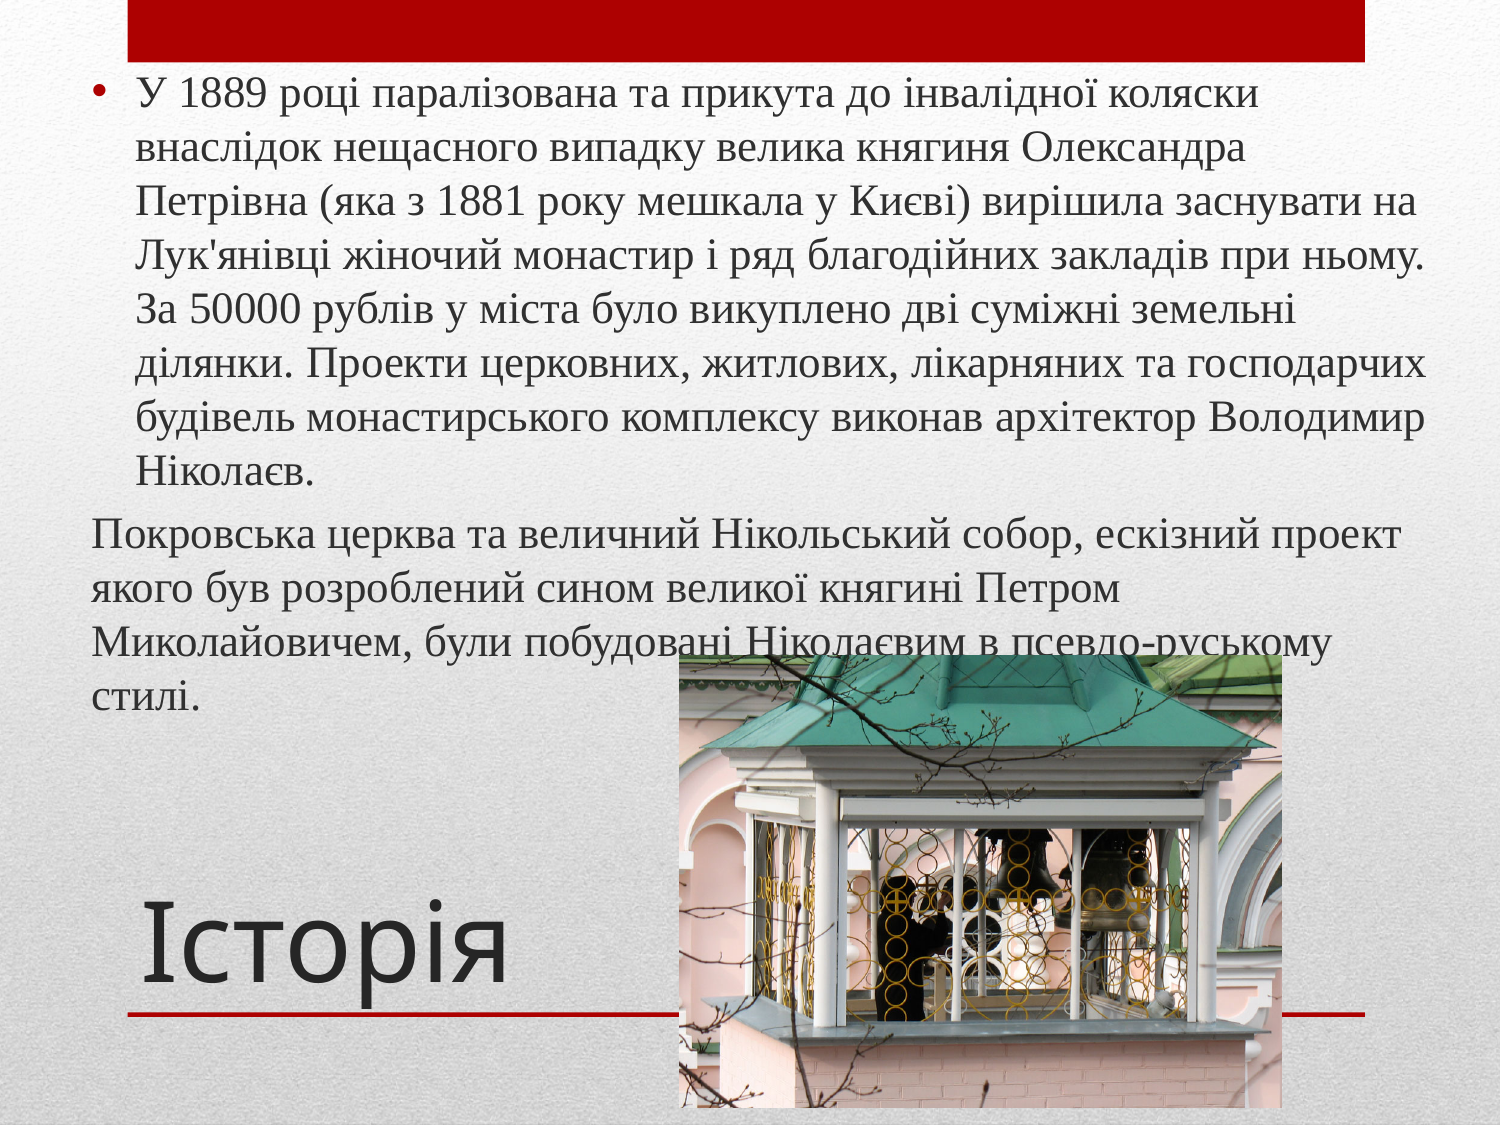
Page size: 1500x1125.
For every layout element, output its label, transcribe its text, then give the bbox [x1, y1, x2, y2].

title Історія [125, 750, 673, 1013]
list У 1889 році паралізована та прикута до інвалідної коляски внаслідок нещасного випадку велика княгиня Олександра Петрівна (яка з 1881 року мешкала у Києві) вирішила заснувати на Лук'янівці жіночий монастир і ряд благодійних закладів при ньому. За 50000 рублів у міста було викуплено дві суміжні земельні ділянки. Проекти церковних, житлових, лікарняних та господарчих будівель монастирського комплексу виконав архітектор Володимир Ніколаєв. Покровська церква та величний Нікольський собор, ескізний проект якого був розроблений сином великої княгині Петром Миколайовичем, були побудовані Ніколаєвим в псевдо-руському стилі. [76, 54, 1447, 728]
picture [678, 654, 1283, 1109]
